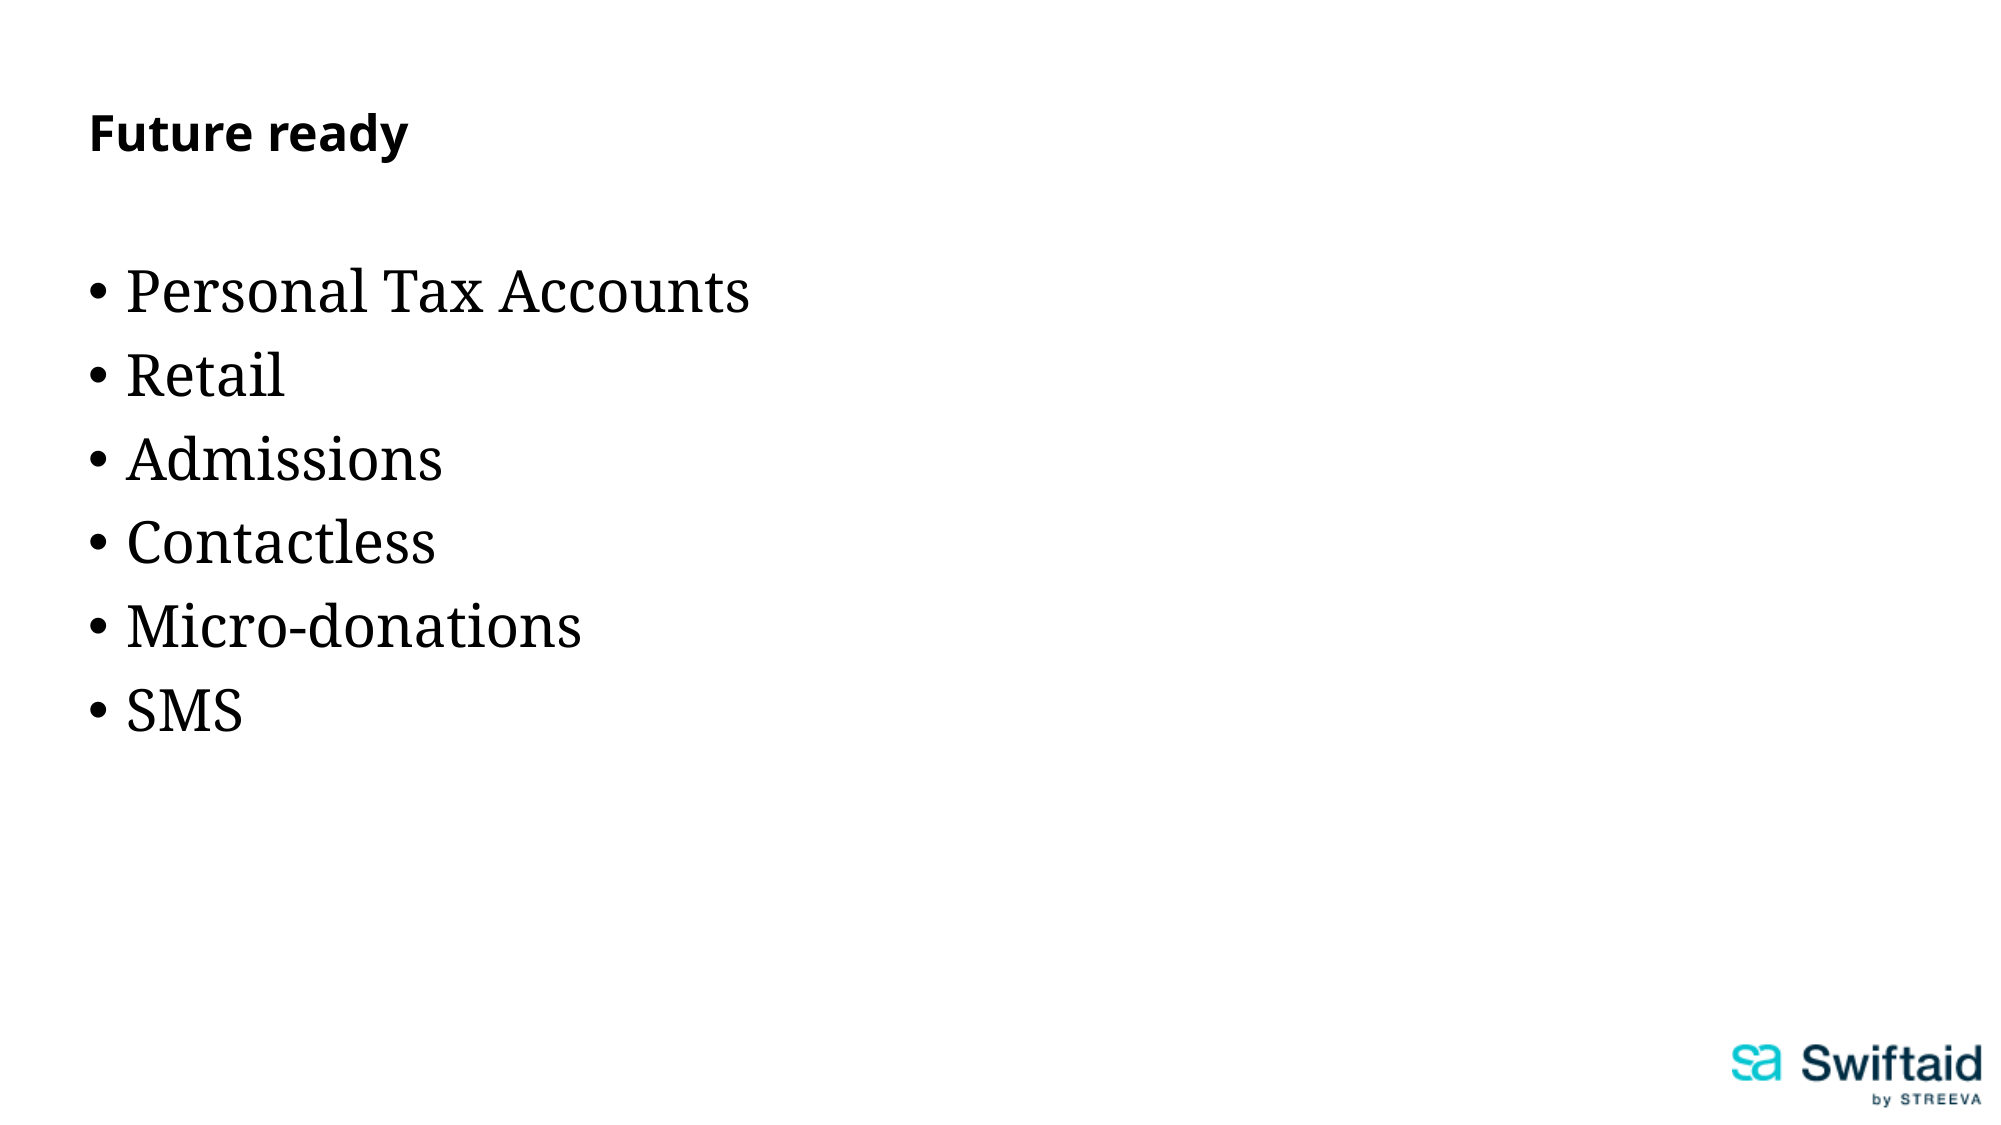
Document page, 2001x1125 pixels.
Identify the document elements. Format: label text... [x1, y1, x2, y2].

text_box Future ready [68, 81, 1932, 207]
list Personal Tax Accounts Retail Admissions Contactless Micro-donations SMS [68, 242, 1932, 990]
picture [1732, 1040, 1986, 1125]
